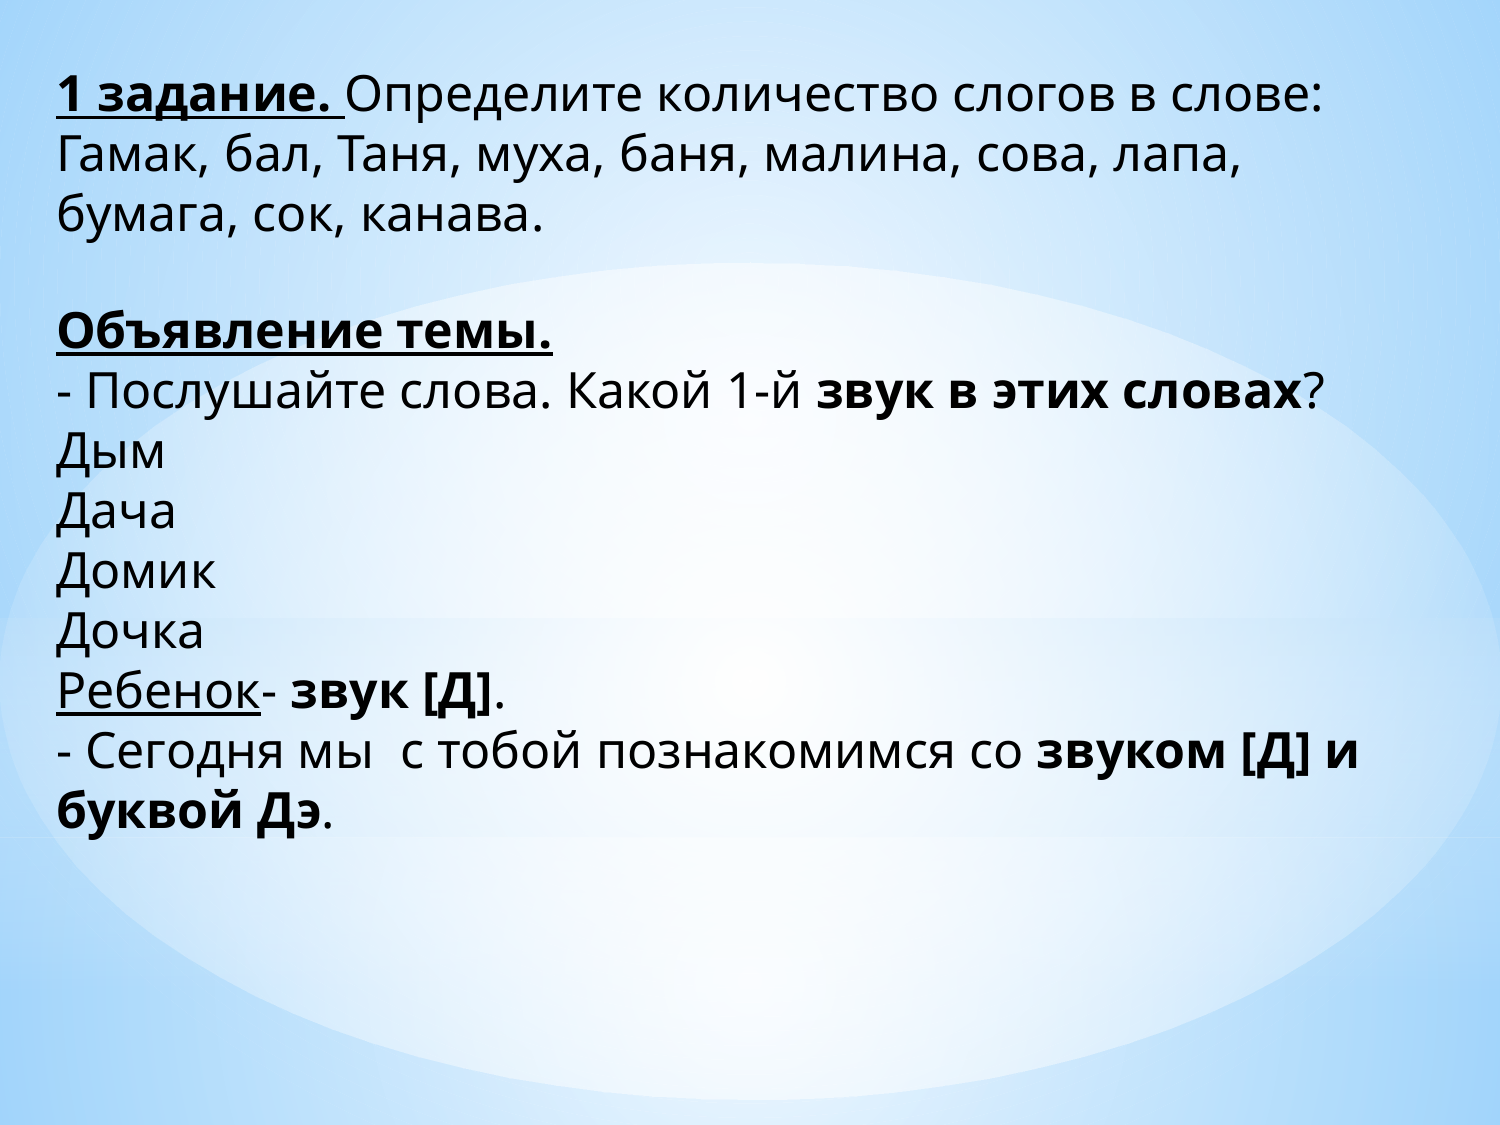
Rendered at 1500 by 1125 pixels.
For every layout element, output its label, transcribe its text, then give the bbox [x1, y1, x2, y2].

text_box Объявление темы. - Послушайте слова. Какой 1-й звук в этих словах? Дым Дача Домик Дочка Ребенок- звук [Д]. - Сегодня мы с тобой познакомимся со звуком [Д] и буквой Дэ. [41, 290, 1471, 846]
text_box 1 задание. Определите количество слогов в слове: Гамак, бал, Таня, муха, баня, малина, сова, лапа, бумага, сок, канава. [41, 54, 1447, 250]
